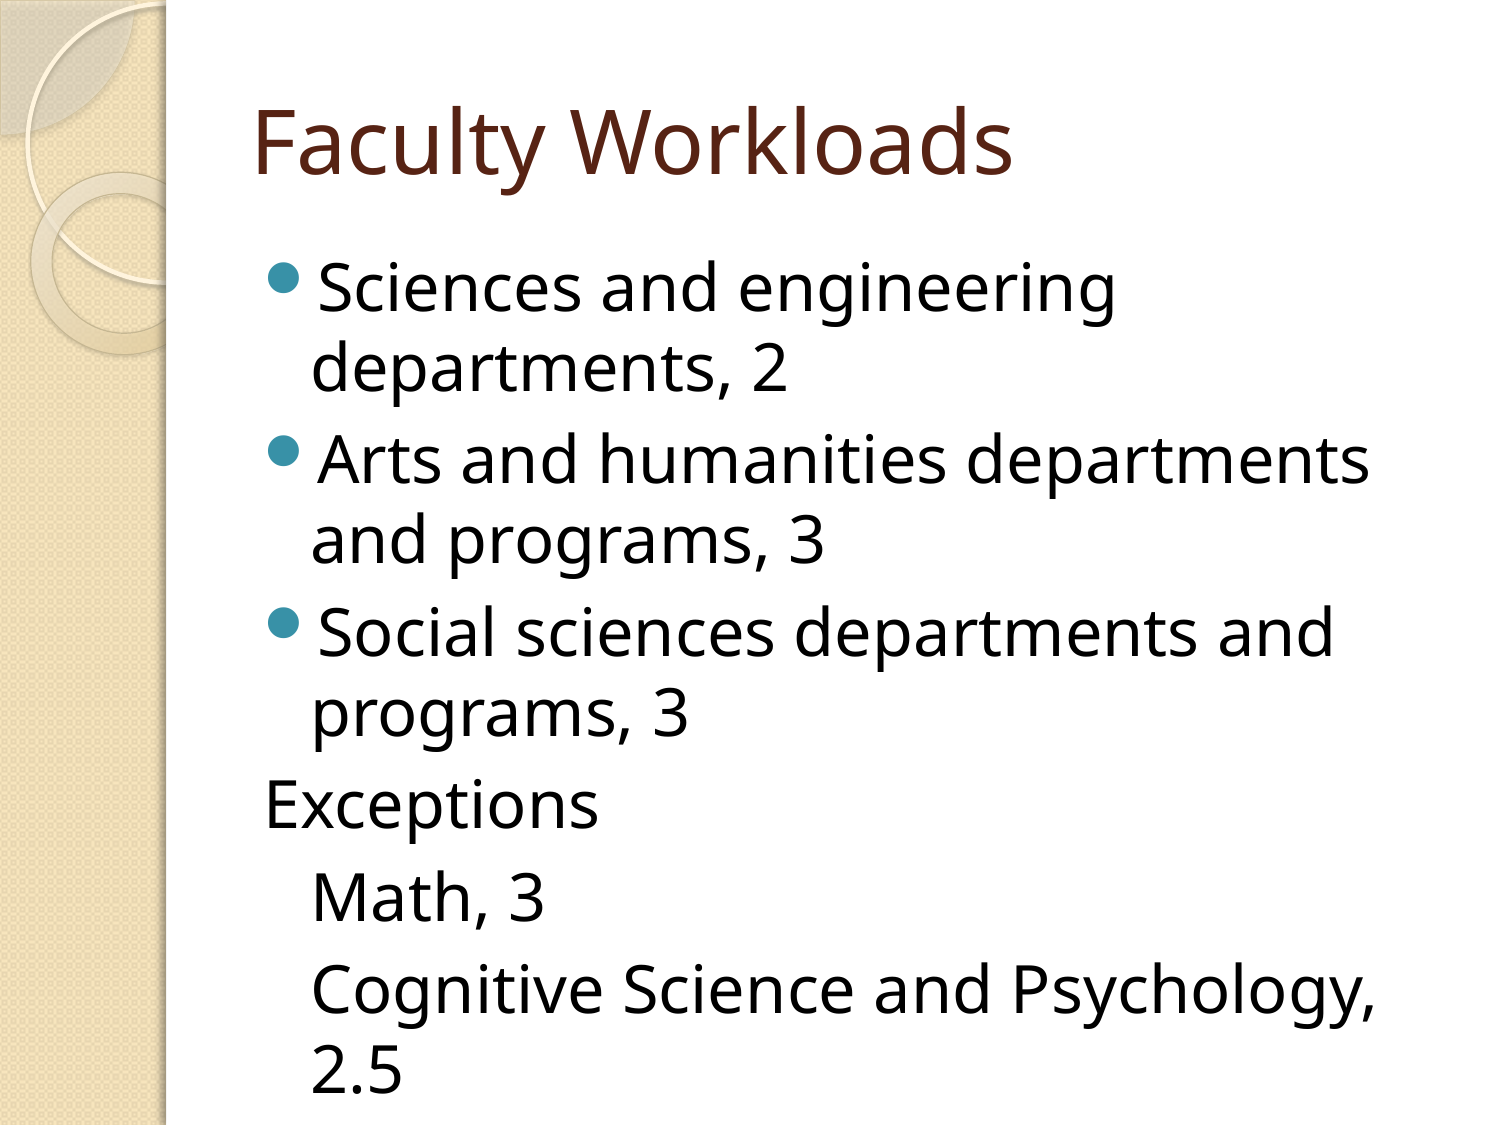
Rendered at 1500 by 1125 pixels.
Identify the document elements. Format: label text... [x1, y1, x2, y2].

title Faculty Workloads [235, 45, 1466, 233]
list Sciences and engineering departments, 2 Arts and humanities departments and programs, 3 Social sciences departments and programs, 3 Exceptions Math, 3 Cognitive Science and Psychology, 2.5 [235, 237, 1466, 1025]
